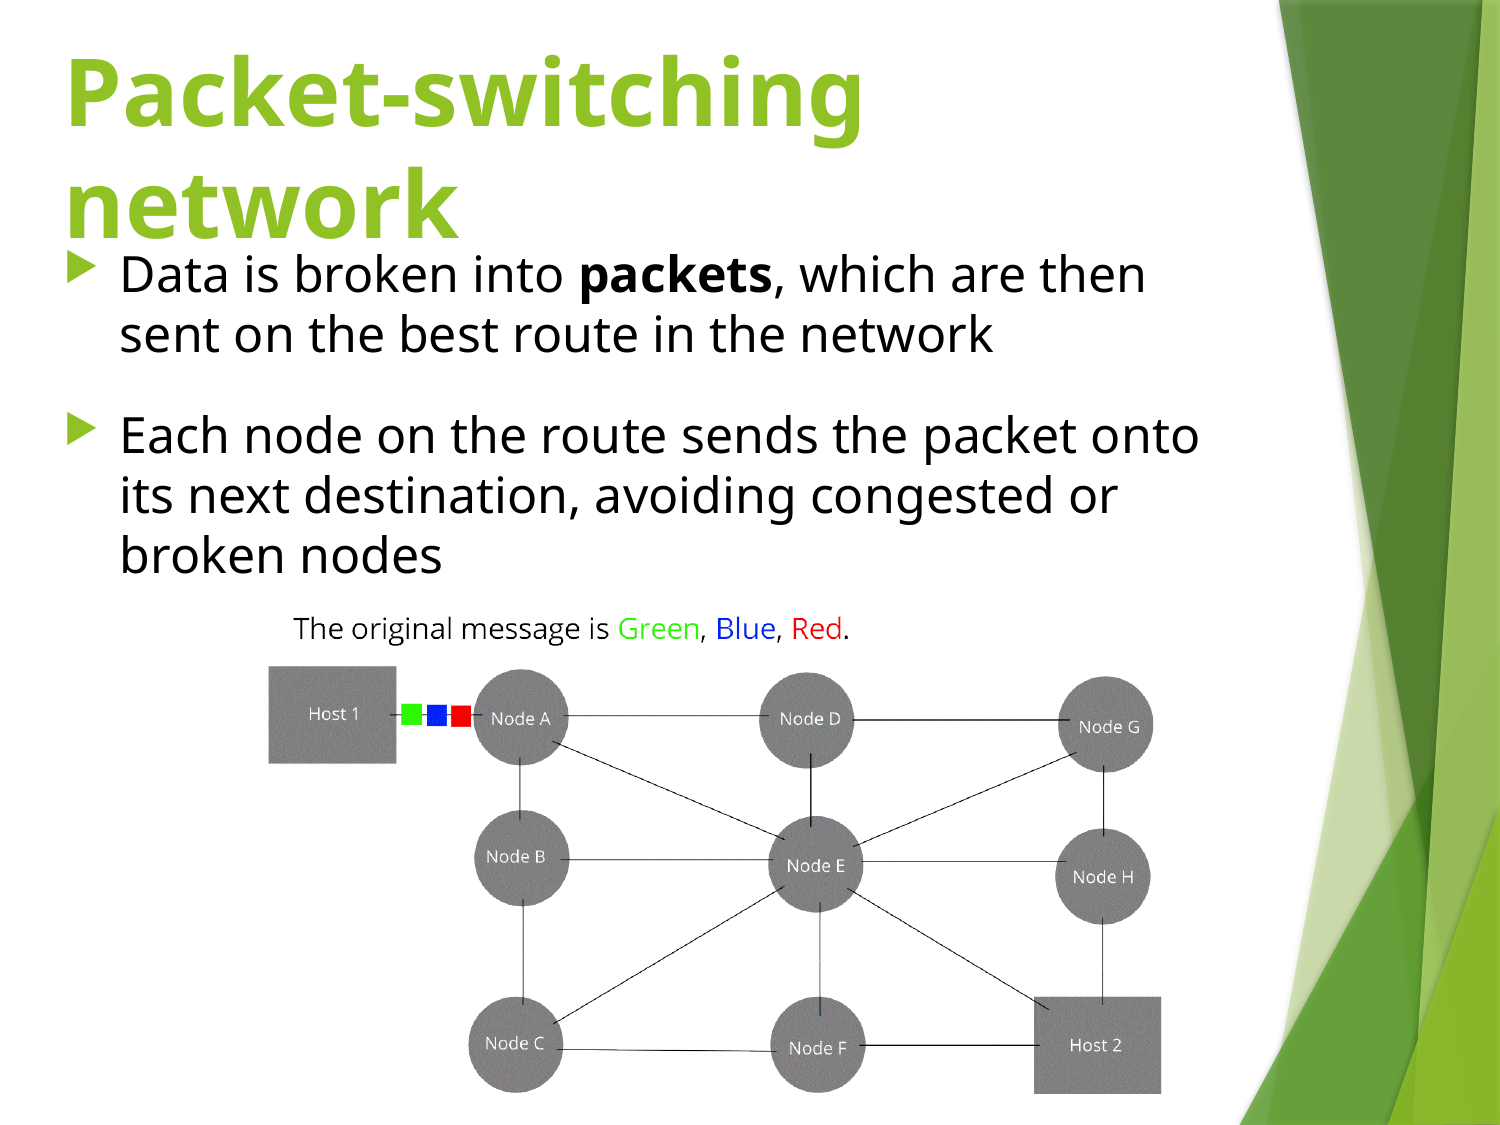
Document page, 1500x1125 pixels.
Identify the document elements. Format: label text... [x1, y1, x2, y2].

list Data is broken into packets, which are then sent on the best route in the network Each node on the route sends the packet onto its next destination, avoiding congested or broken nodes [48, 234, 1240, 1021]
picture [254, 599, 1190, 1125]
title Packet-switching network [48, 55, 1240, 234]
